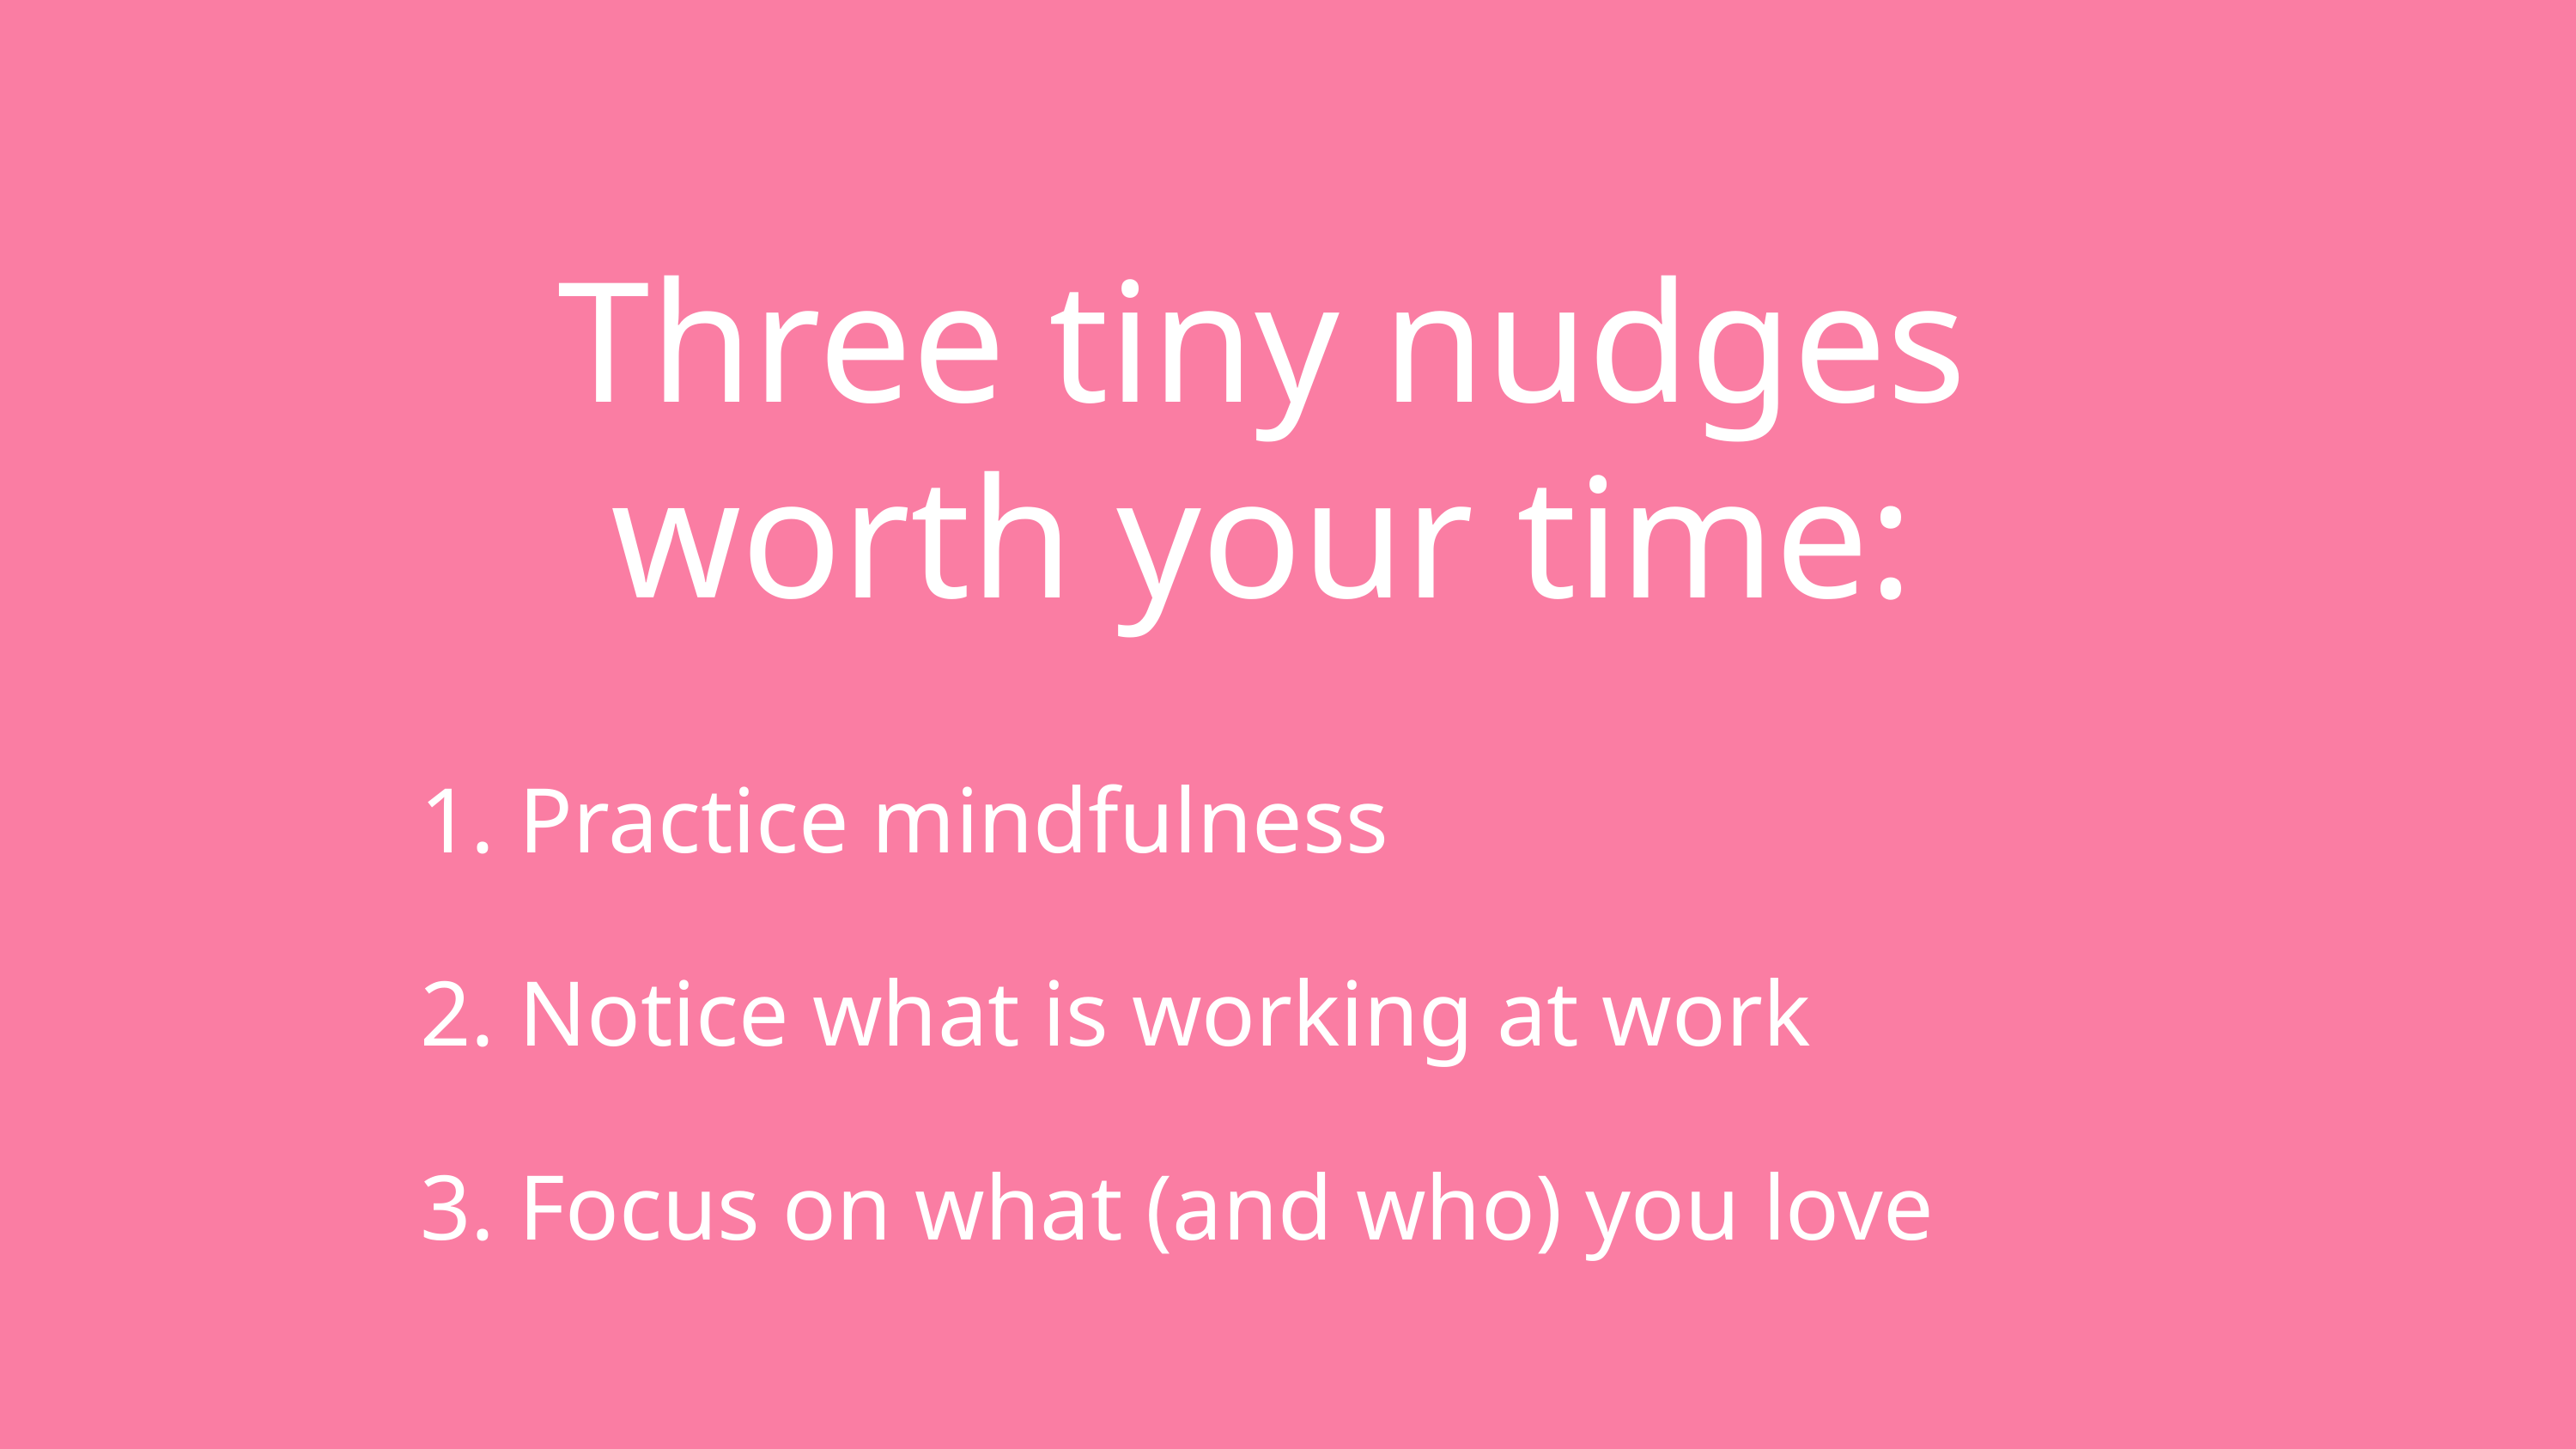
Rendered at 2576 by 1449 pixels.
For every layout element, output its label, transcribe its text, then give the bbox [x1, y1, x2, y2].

text_box Practice mindfulness Notice what is working at work Focus on what (and who) you love [343, 676, 2233, 1258]
text_box Three tiny nudges worth your time: [399, 239, 2126, 632]
